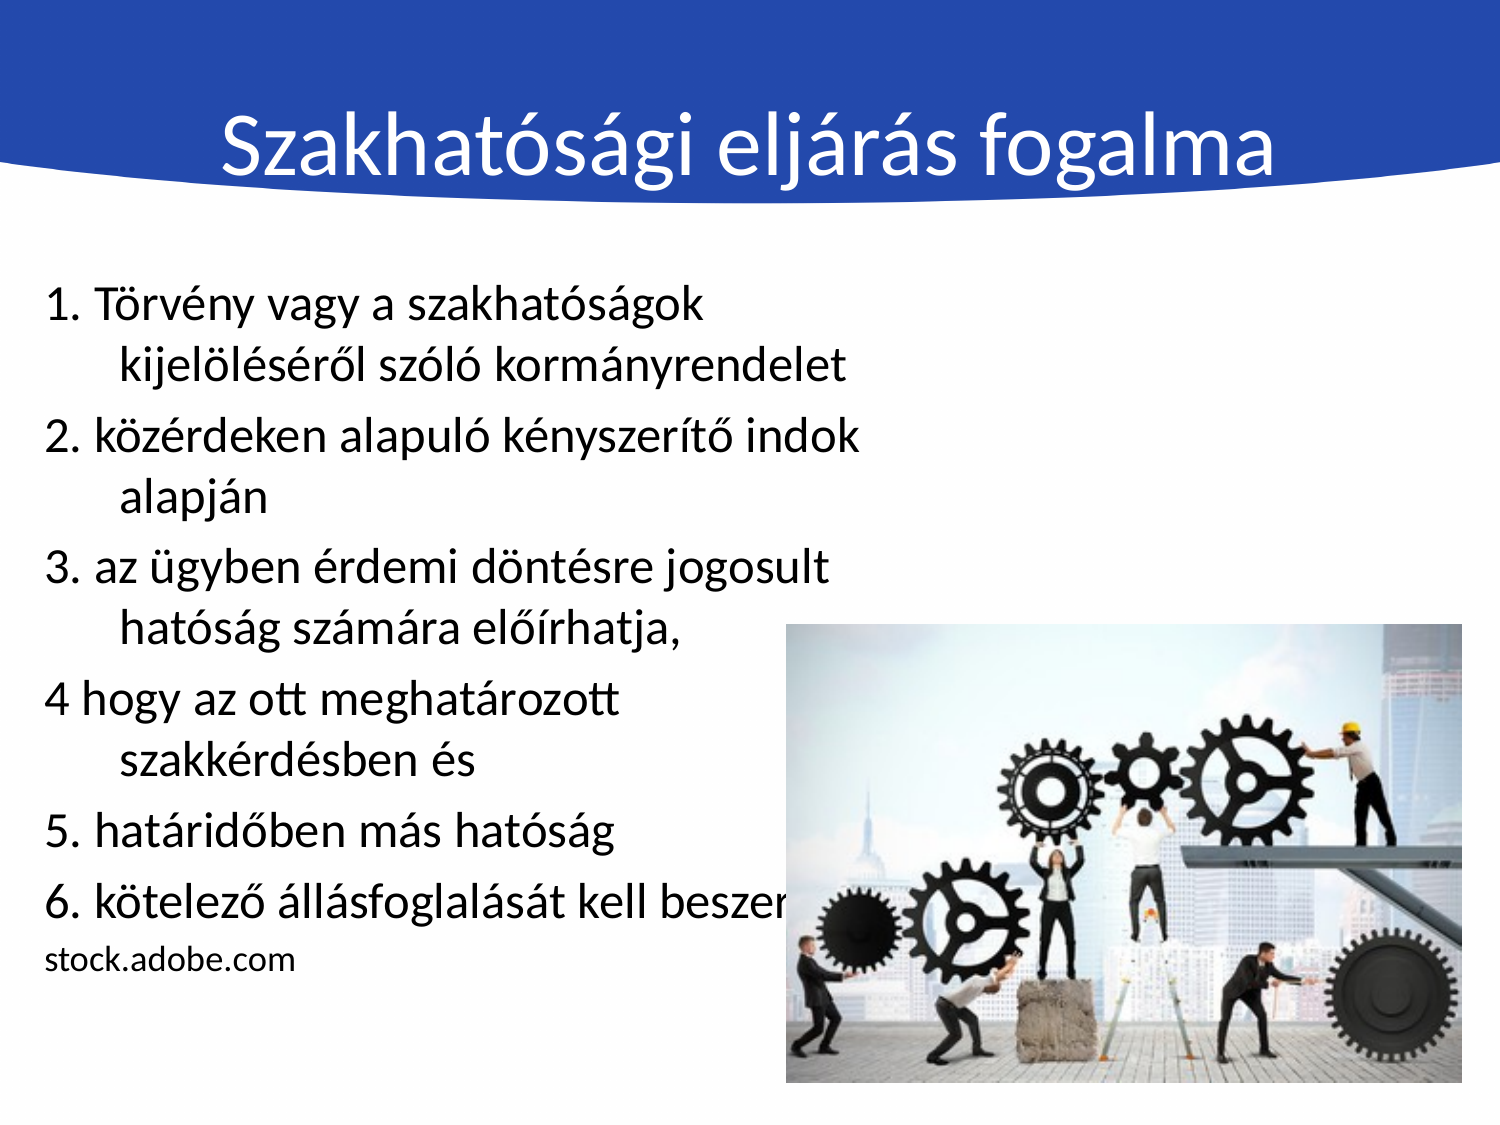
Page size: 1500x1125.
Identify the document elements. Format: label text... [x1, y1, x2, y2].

title Szakhatósági eljárás fogalma [75, 45, 1425, 233]
picture [0, 0, 1500, 1125]
list 1. Törvény vagy a szakhatóságok kijelöléséről szóló kormányrendelet 2. közérdeken alapuló kényszerítő indok alapján 3. az ügyben érdemi döntésre jogosult hatóság számára előírhatja, 4 hogy az ott meghatározott szakkérdésben és 5. határidőben más hatóság 6. kötelező állásfoglalását kell beszereznie. stock.adobe.com [29, 262, 939, 1047]
